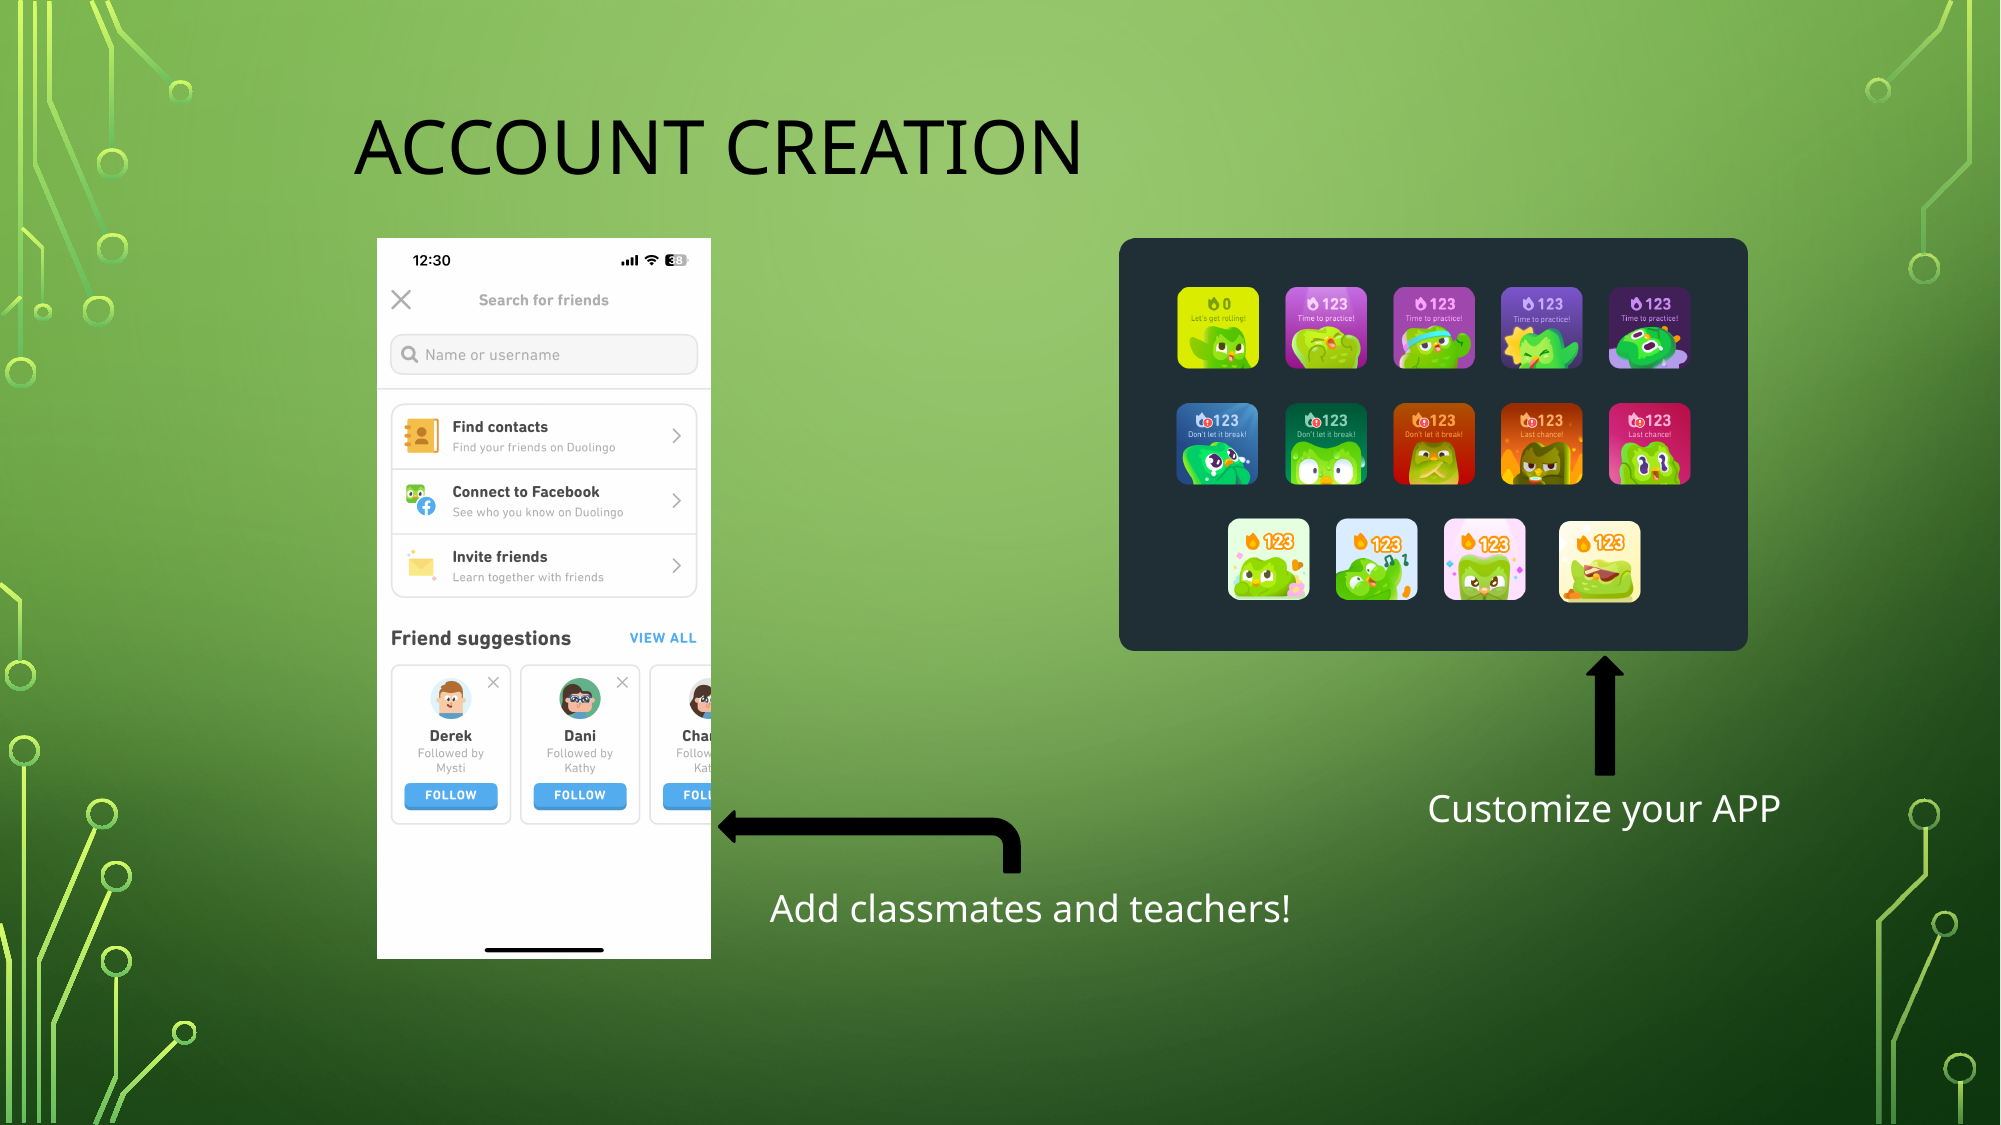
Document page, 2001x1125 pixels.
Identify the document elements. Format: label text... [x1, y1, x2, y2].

text_box Customize your APP [1412, 777, 1798, 838]
title Account Creation [339, 29, 1965, 272]
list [1119, 237, 1748, 652]
text_box [1586, 655, 1624, 776]
text_box Add classmates and teachers! [754, 877, 1307, 937]
picture [377, 238, 711, 959]
text_box [718, 810, 1021, 874]
